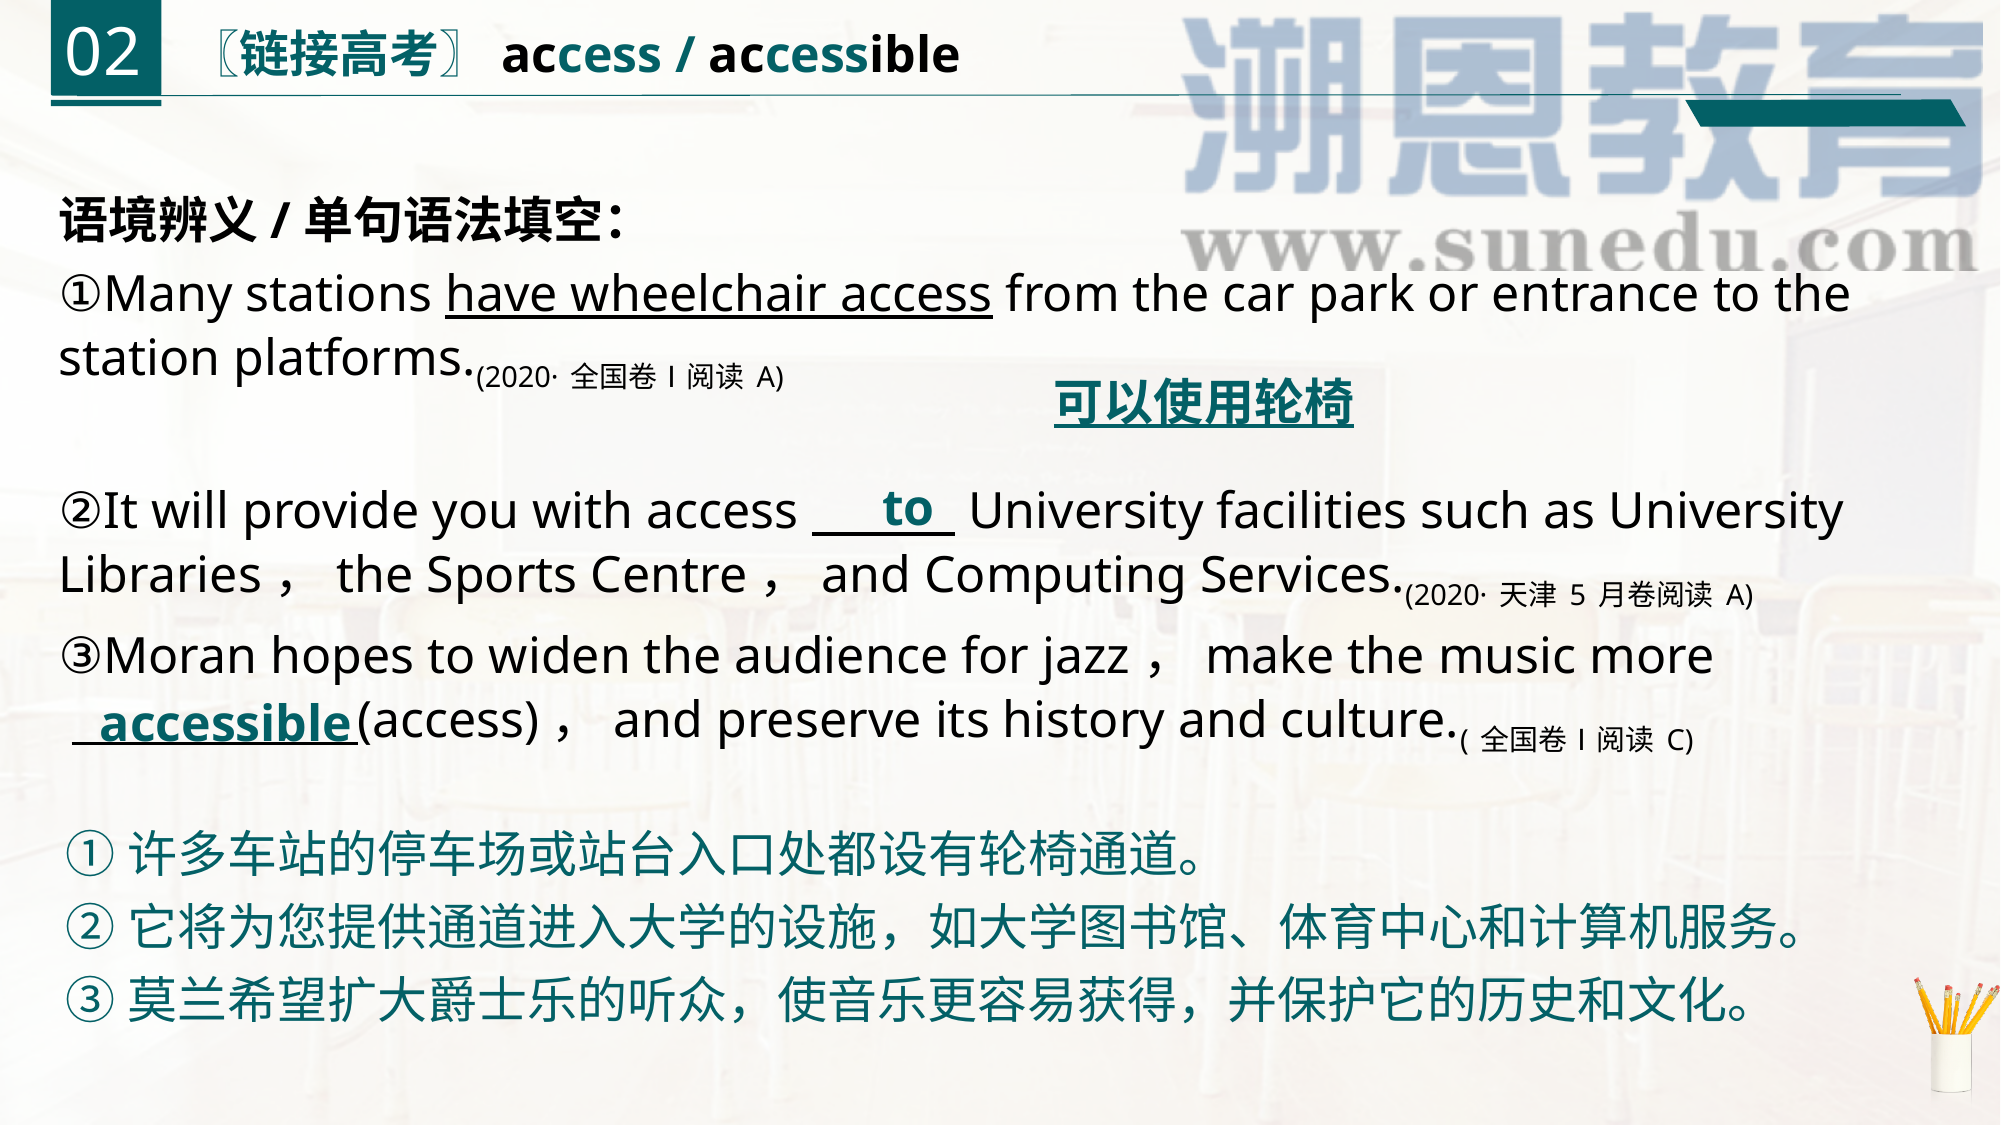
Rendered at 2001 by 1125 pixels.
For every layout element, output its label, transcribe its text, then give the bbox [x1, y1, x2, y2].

text_box 〖链接高考〗access / accessible [174, 14, 1753, 90]
text_box ①许多车站的停车场或站台入口处都设有轮椅通道。 ②它将为您提供通道进入大学的设施，如大学图书馆、体育中心和计算机服务。 ③莫兰希望扩大爵士乐的听众，使音乐更容易获得，并保护它的历史和文化。 [50, 803, 1861, 1036]
text_box accessible [85, 683, 368, 759]
picture [0, 0, 2001, 1125]
text_box 可以使用轮椅 [1039, 350, 1369, 438]
text_box 语境辨义/单句语法填空： ①Many stations have wheelchair access from the car park or entrance to the station platforms.(2020·全国卷Ⅰ阅读A) ②It will provide you with access University facilities such as University Libraries，the Sports Centre，and Computing Services.(2020·天津5月卷阅读A) ③Moran hopes to widen the audience for jazz，make the music more (access)，and preserve its history and culture.(全国卷Ⅰ阅读C) [43, 168, 1937, 764]
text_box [43, 0, 163, 107]
text_box to [867, 467, 950, 543]
text_box [1685, 99, 1967, 127]
